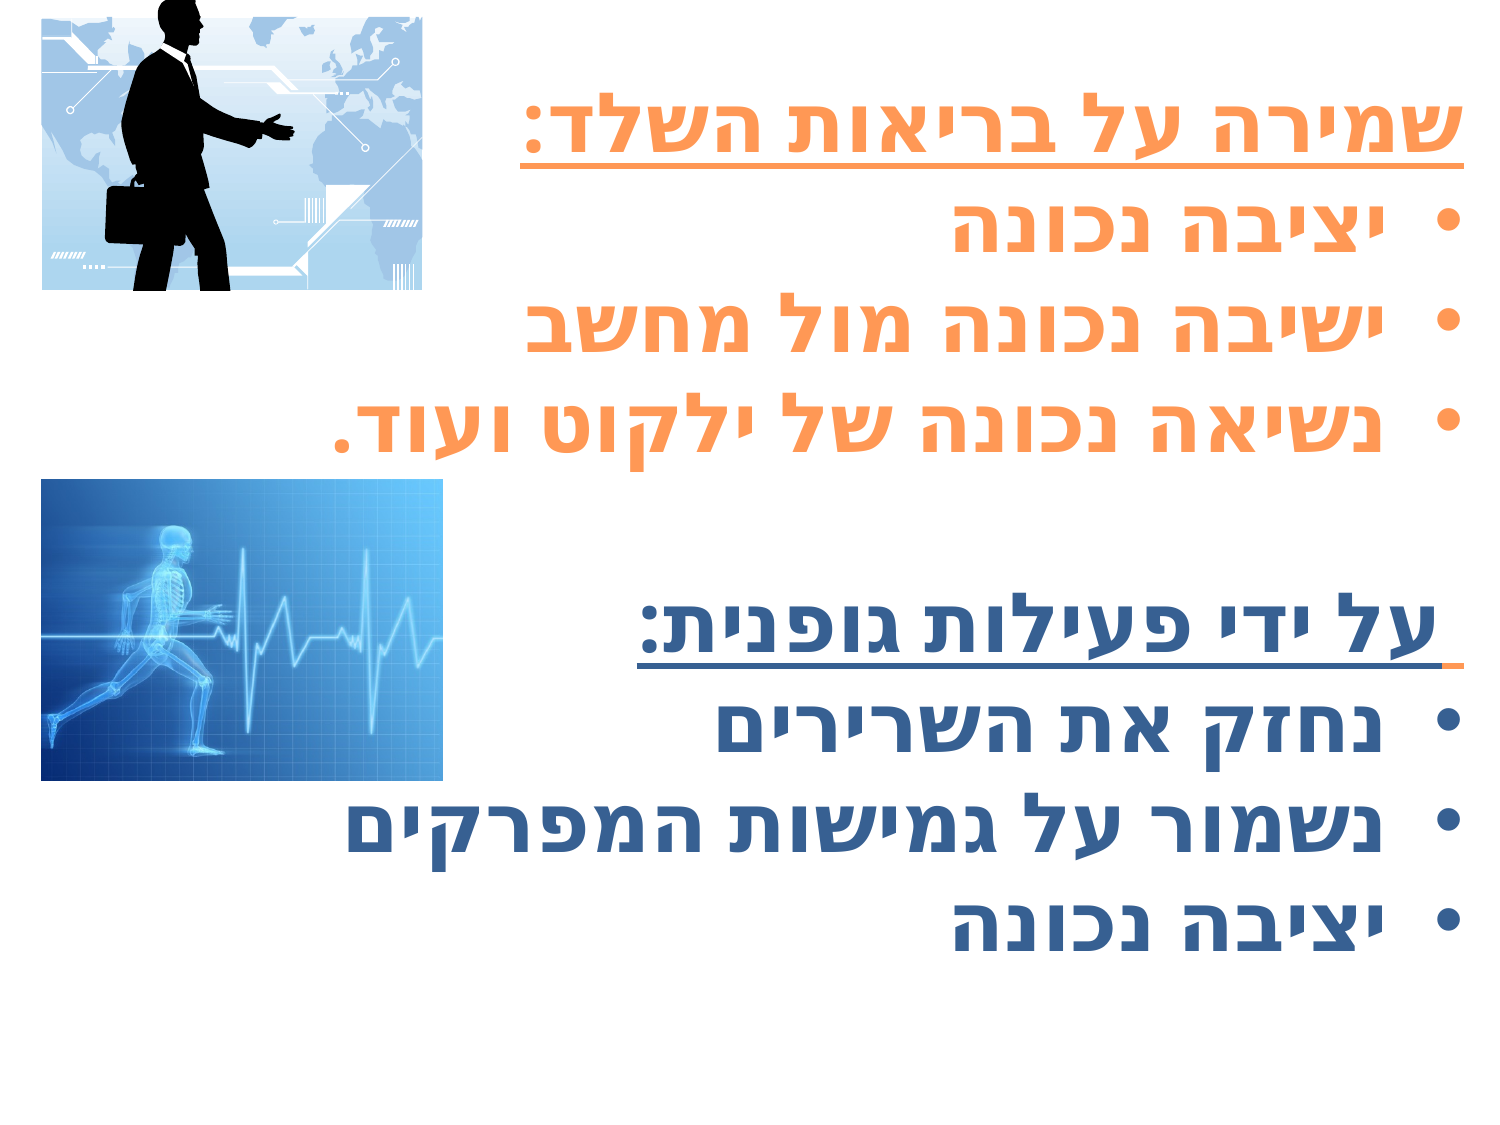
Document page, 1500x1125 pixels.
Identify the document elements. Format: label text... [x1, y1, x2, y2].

text_box שמירה על בריאות השלד: יציבה נכונה ישיבה נכונה מול מחשב נשיאה נכונה של ילקוט ועוד. על ידי פעילות גופנית: נחזק את השרירים נשמור על גמישות המפרקים יציבה נכונה [315, 61, 1480, 1077]
picture [40, 0, 423, 292]
picture [40, 479, 444, 782]
